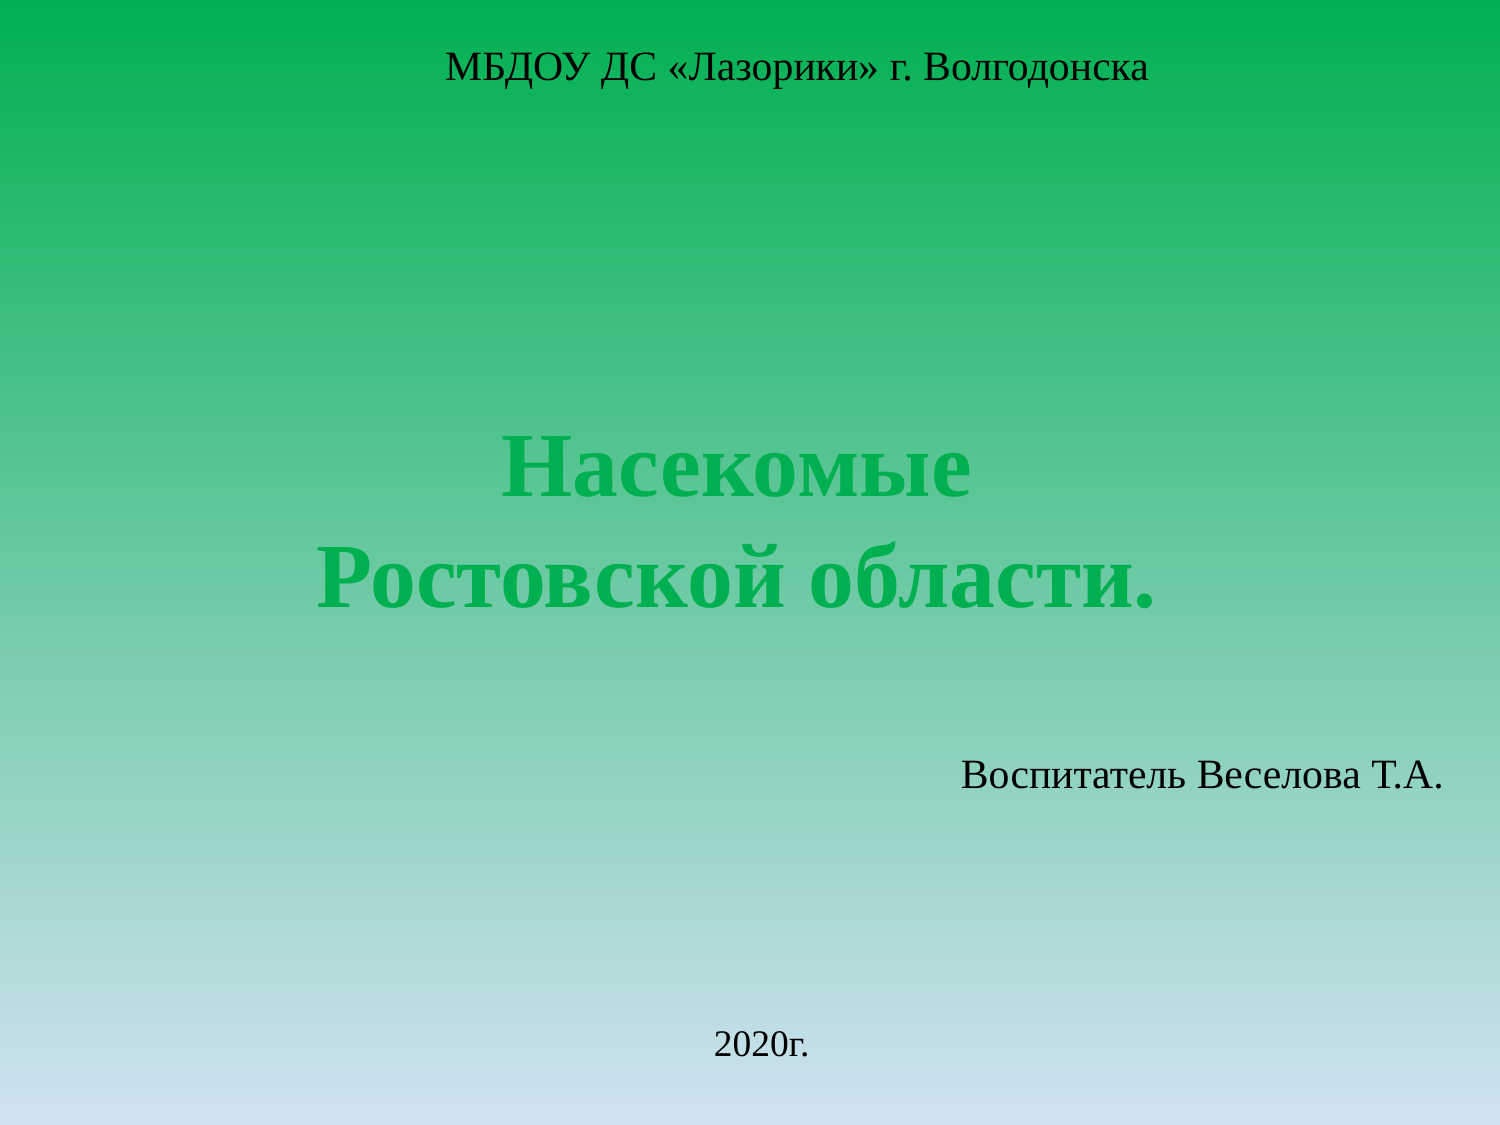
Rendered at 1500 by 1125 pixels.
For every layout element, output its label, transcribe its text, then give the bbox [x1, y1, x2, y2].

text_box МБДОУ ДС «Лазорики» г. Волгодонска [301, 30, 1294, 96]
text_box 2020г. [525, 1011, 999, 1072]
title Насекомые Ростовской области. [36, 397, 1462, 634]
text_box Воспитатель Веселова Т.А. [832, 739, 1459, 805]
